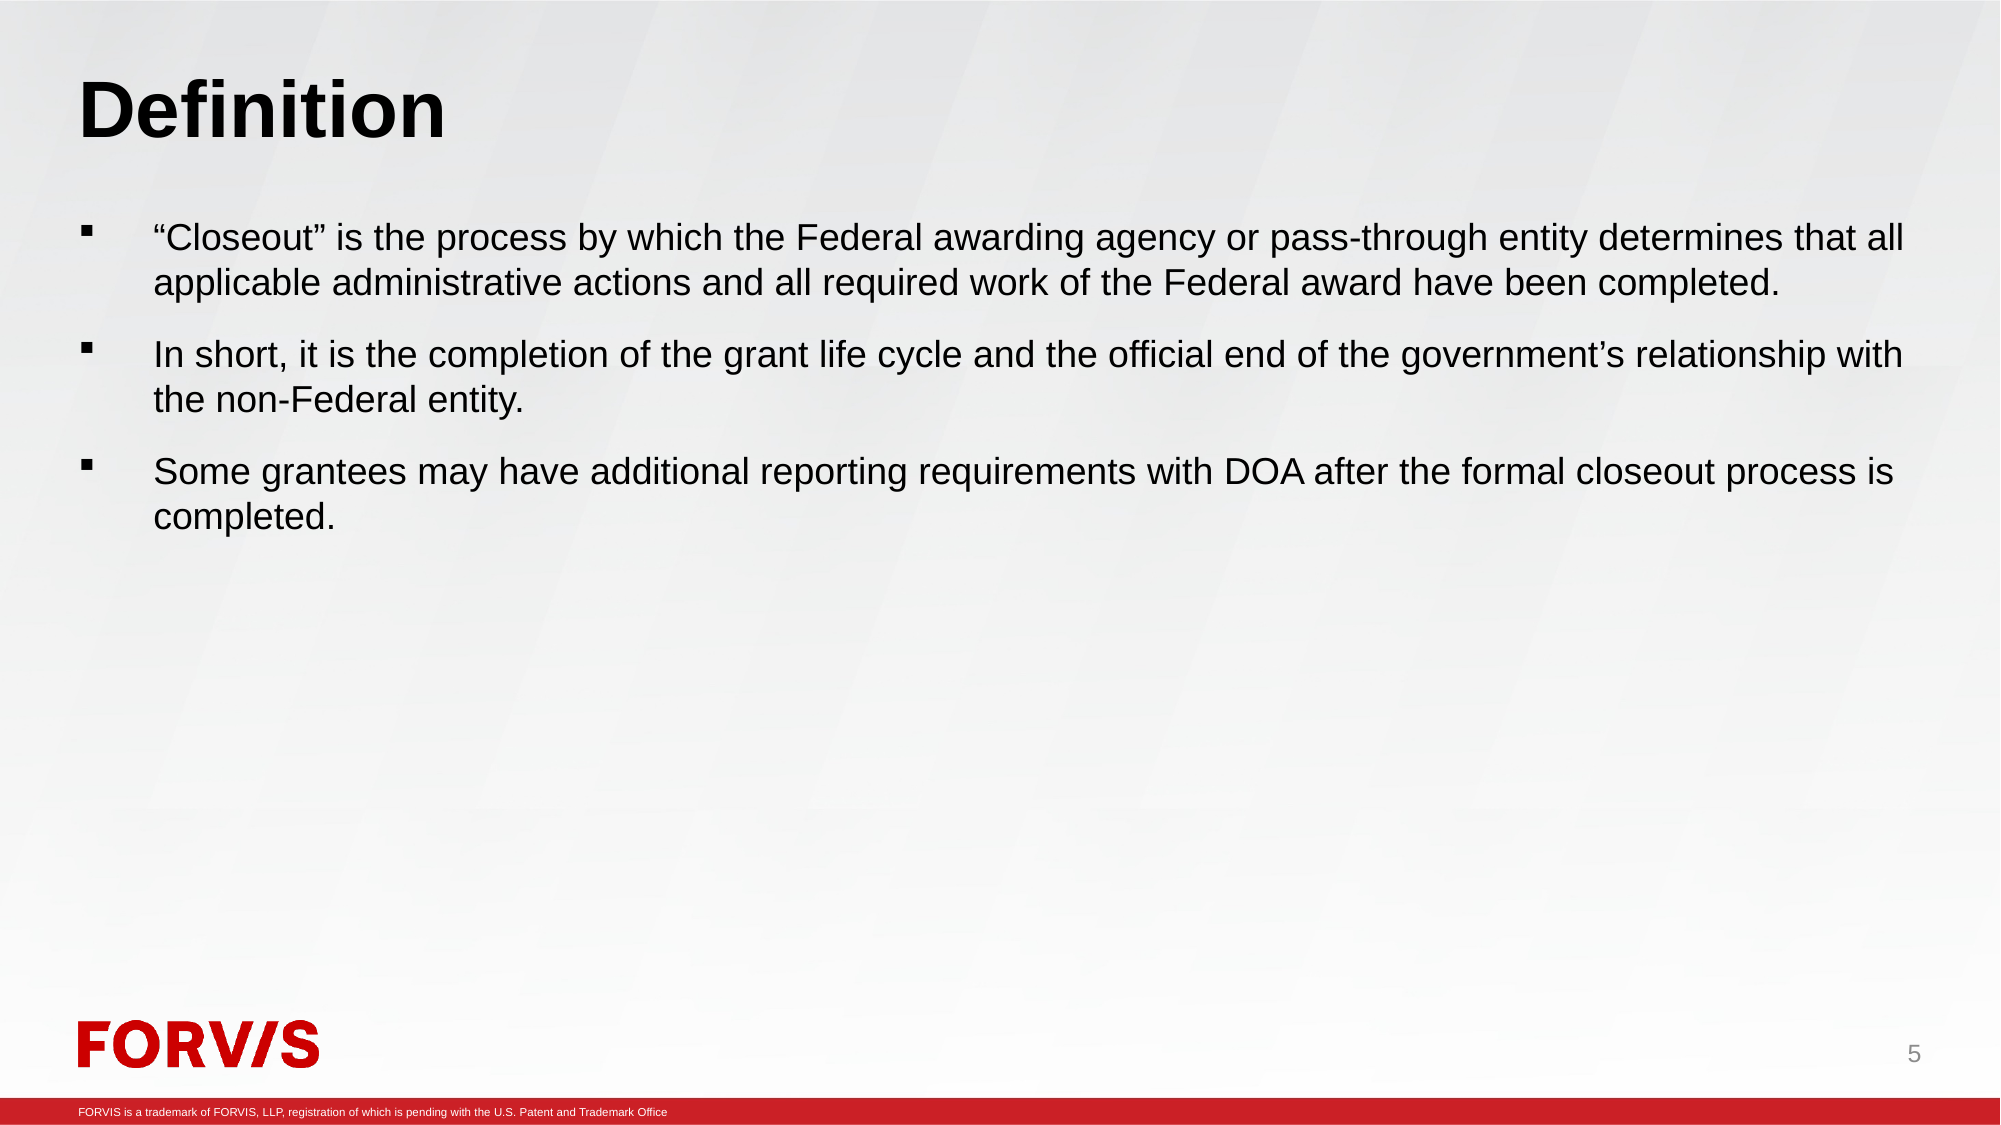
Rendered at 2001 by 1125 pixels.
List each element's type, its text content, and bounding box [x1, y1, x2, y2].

picture [0, 0, 2000, 1125]
slide_number 5 [1471, 1046, 1922, 1068]
title Definition [78, 60, 1922, 163]
list “Closeout” is the process by which the Federal awarding agency or pass-through entity determines that all applicable administrative actions and all required work of the Federal award have been completed. In short, it is the completion of the grant life cycle and the official end of the government’s relationship with the non-Federal entity. Some grantees may have additional reporting requirements with DOA after the formal closeout process is completed. [78, 205, 1922, 991]
